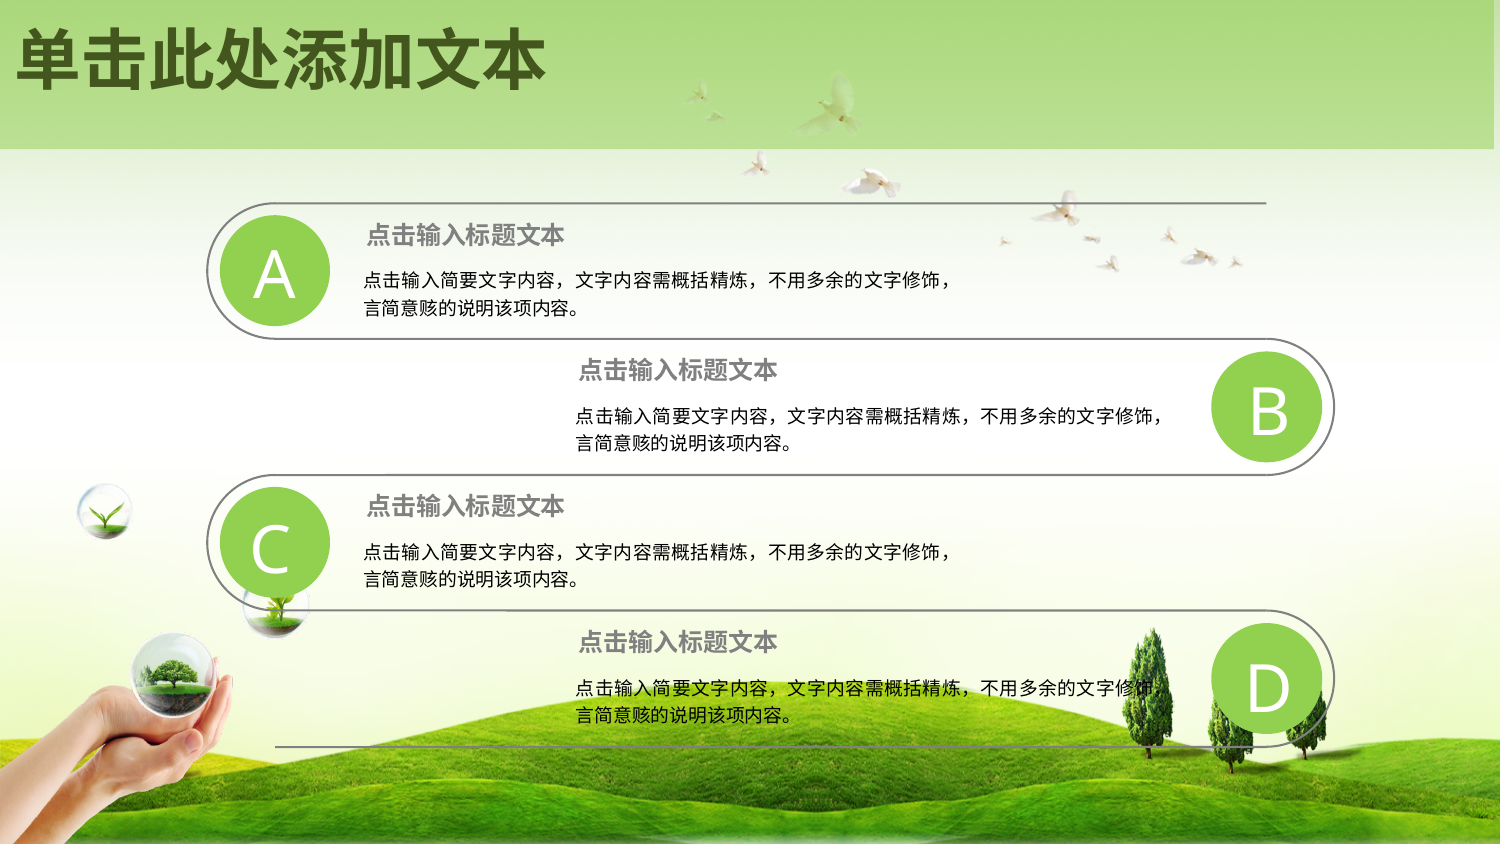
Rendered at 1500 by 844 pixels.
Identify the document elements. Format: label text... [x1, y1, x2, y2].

text_box 点击输入简要文字内容，文字内容需概括精炼，不用多余的文字修饰，言简意赅的说明该项内容。 [348, 528, 975, 598]
text_box [207, 474, 275, 611]
text_box D [1241, 645, 1298, 726]
text_box [1266, 610, 1335, 747]
text_box 点击输入标题文本 [563, 347, 794, 392]
text_box 点击输入标题文本 [351, 483, 581, 529]
text_box [1266, 338, 1335, 476]
text_box 点击输入简要文字内容，文字内容需概括精炼，不用多余的文字修饰，言简意赅的说明该项内容。 [561, 664, 1188, 734]
text_box [219, 486, 331, 598]
text_box 单击此处添加文本 [0, 10, 744, 106]
text_box [1211, 623, 1323, 734]
text_box C [243, 506, 299, 587]
text_box 点击输入简要文字内容，文字内容需概括精炼，不用多余的文字修饰，言简意赅的说明该项内容。 [348, 257, 975, 327]
text_box [207, 203, 275, 339]
text_box [219, 215, 331, 327]
text_box 点击输入标题文本 [563, 618, 794, 664]
text_box 点击输入简要文字内容，文字内容需概括精炼，不用多余的文字修饰，言简意赅的说明该项内容。 [561, 392, 1188, 462]
picture [0, 0, 1500, 844]
text_box A [247, 231, 303, 312]
text_box 点击输入标题文本 [351, 211, 581, 257]
text_box [0, 0, 1496, 151]
text_box [1211, 351, 1323, 463]
text_box B [1241, 368, 1298, 449]
